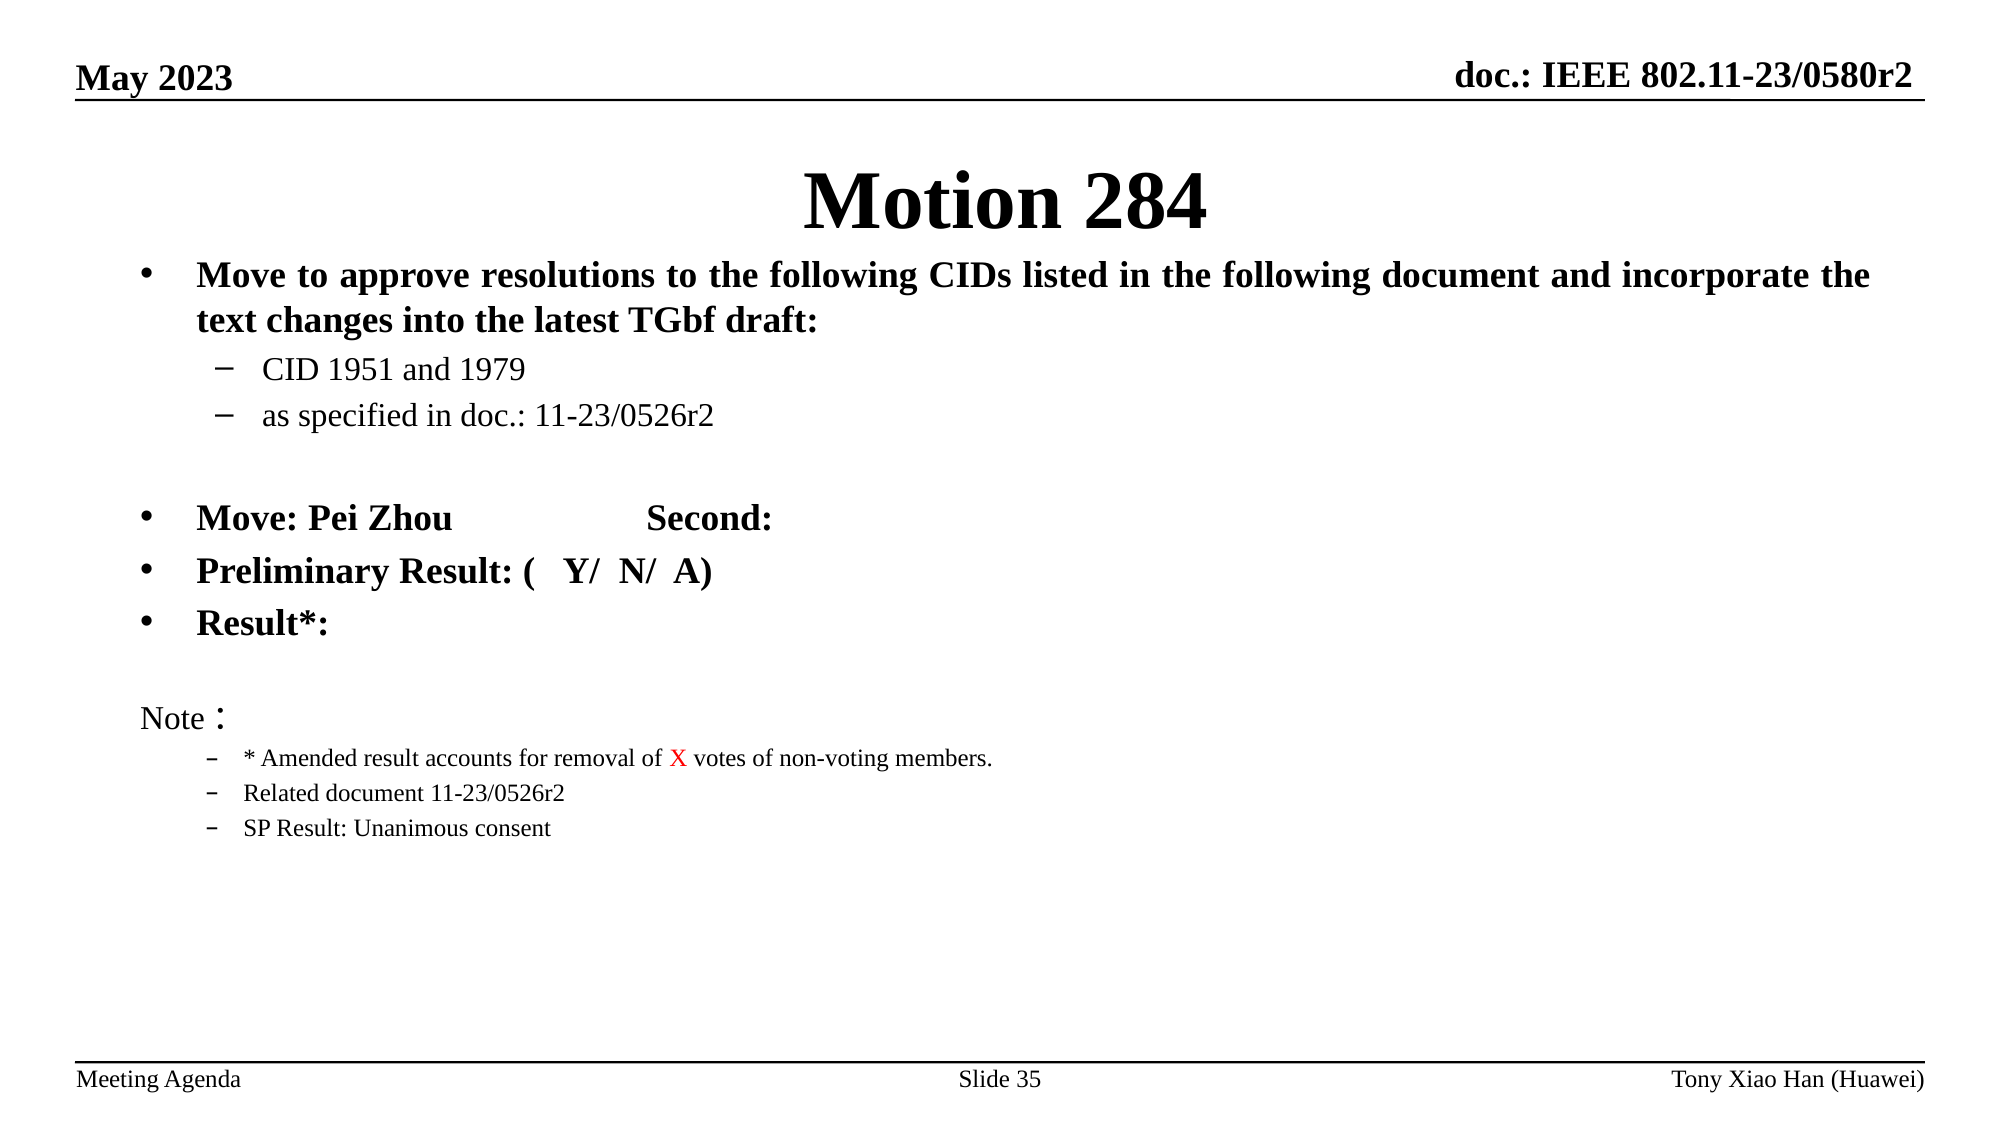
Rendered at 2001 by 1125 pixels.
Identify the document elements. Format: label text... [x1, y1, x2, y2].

text_box Motion 284 [368, 137, 1644, 212]
text_box Move to approve resolutions to the following CIDs listed in the following document and incorporate the text changes into the latest TGbf draft: CID 1951 and 1979 as specified in doc.: 11-23/0526r2 Move: Pei Zhou Second: Preliminary Result: ( Y/ N/ A) Result*: Note： * Amended result accounts for removal of X votes of non-voting members. Related document 11-23/0526r2 SP Result: Unanimous consent [125, 212, 1888, 900]
